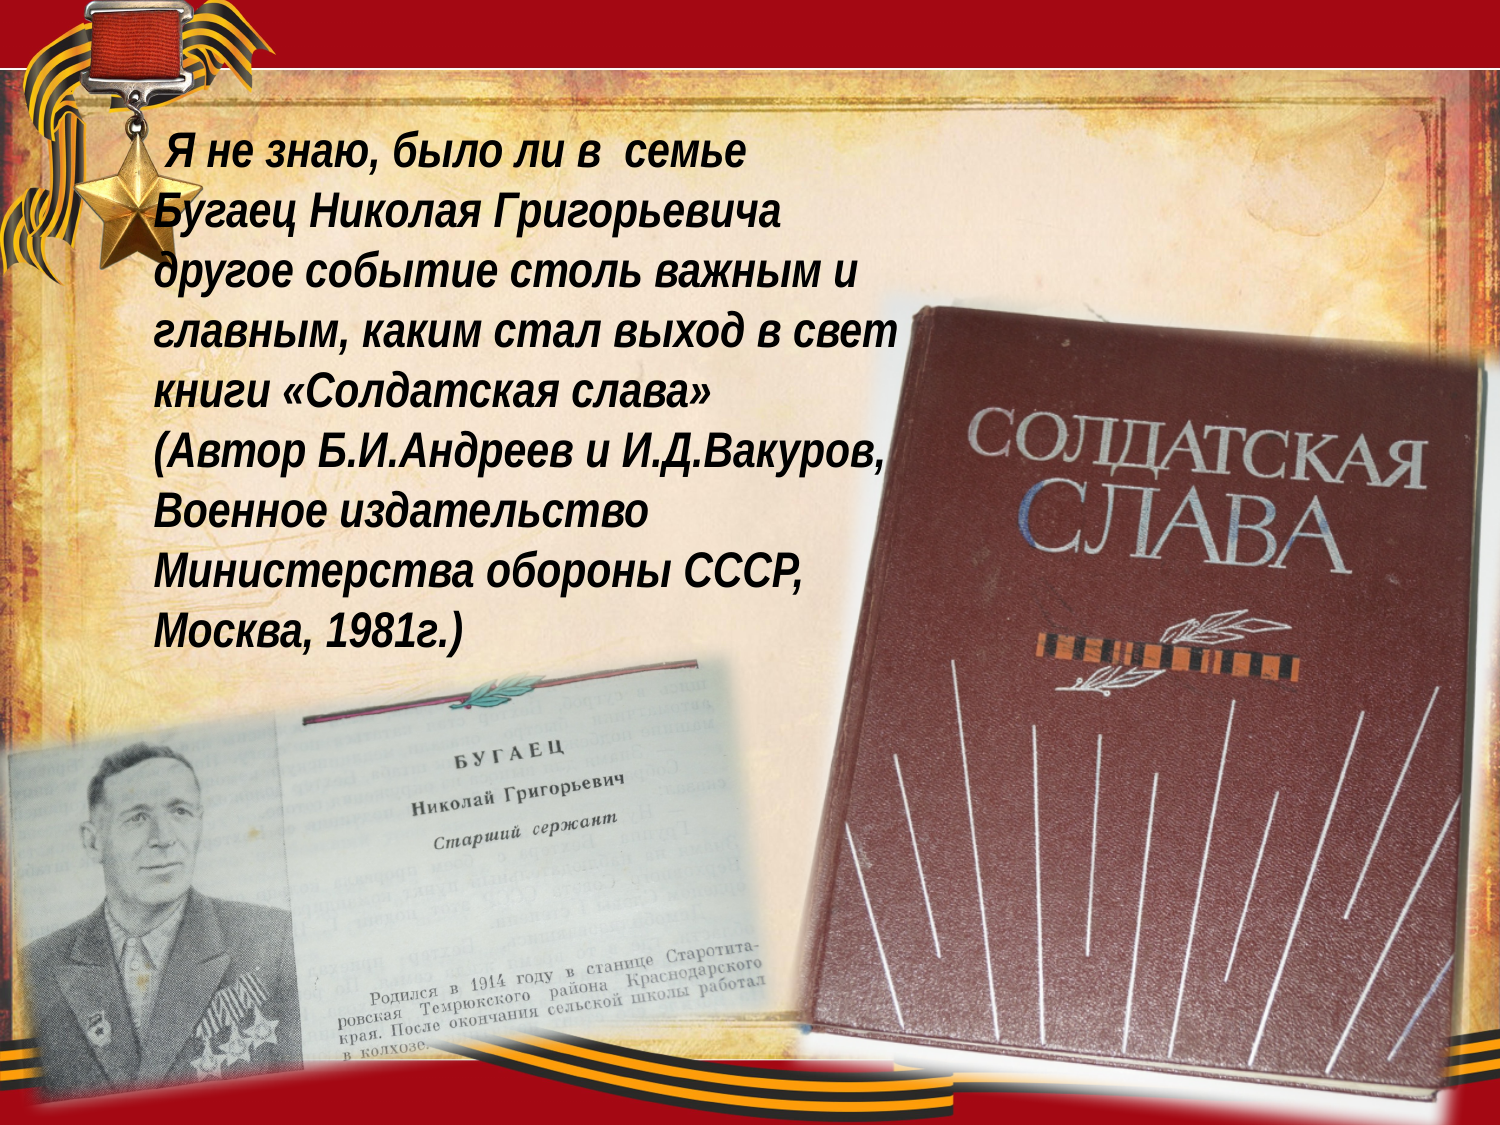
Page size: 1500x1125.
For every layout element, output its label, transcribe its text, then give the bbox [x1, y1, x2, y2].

picture [0, 0, 1500, 1125]
title Я не знаю, было ли в семье Бугаец Николая Григорьевича другое событие столь важным и главным, каким стал выход в свет книги «Солдатская слава» (Автор Б.И.Андреев и И.Д.Вакуров, Военное издательство Министерства обороны СССР, Москва, 1981г.) [124, 12, 906, 764]
